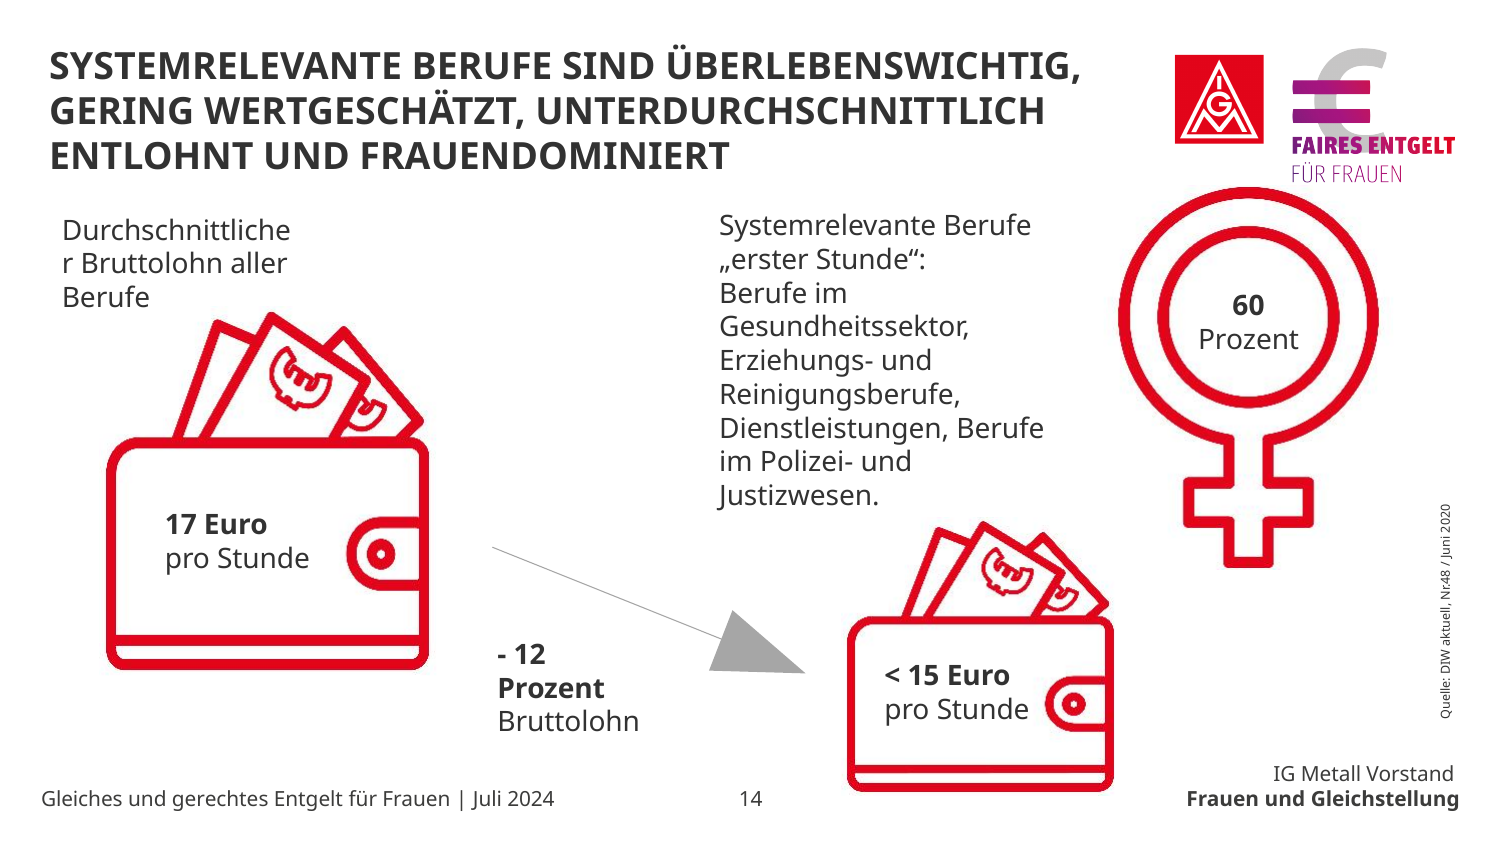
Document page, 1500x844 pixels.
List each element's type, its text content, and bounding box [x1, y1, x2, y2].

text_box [492, 547, 800, 671]
text_box - 12 Prozent Bruttolohn [482, 628, 659, 745]
text_box Systemrelevante Berufe „erster Stunde“: Berufe im Gesundheitssektor, Erziehungs- und Reinigungsberufe, Dienstleistungen, Berufe im Polizei- und Justizwesen. [704, 200, 1056, 519]
text_box Durchschnittlicher Bruttolohn aller Berufe [47, 204, 312, 321]
text_box [722, 668, 806, 674]
picture [841, 38, 1474, 796]
text_box SYSTEMRELEVANTE BERUFE SIND ÜBERLEBENSWICHTIG, GERING WERTGESCHÄTZT, UNTERDURCHSCHNITTLICH ENTLOHNT UND FRAUENDOMINIERT [34, 34, 1196, 185]
text_box Quelle: DIW aktuell, Nr.48 / Juni 2020 [1430, 384, 1460, 735]
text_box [99, 306, 437, 676]
